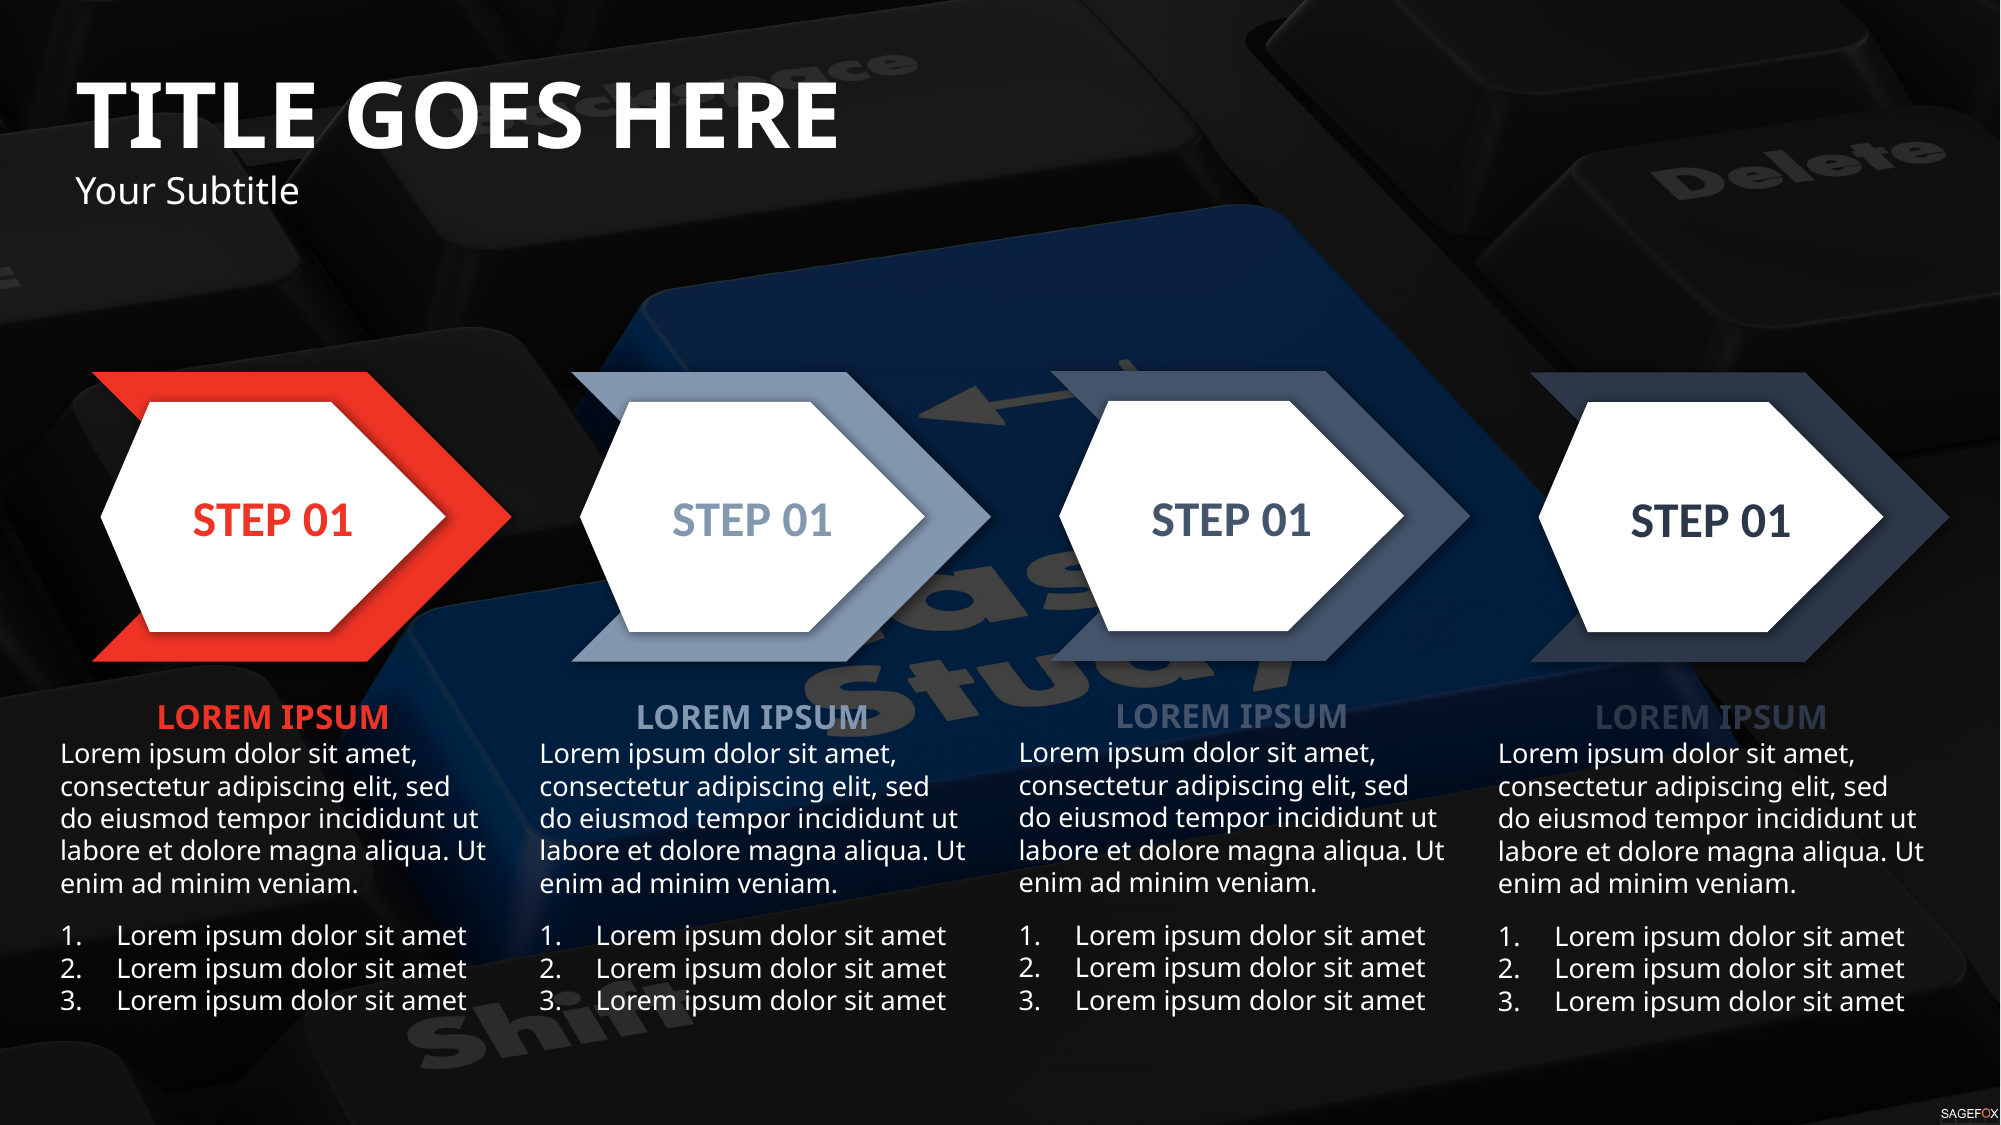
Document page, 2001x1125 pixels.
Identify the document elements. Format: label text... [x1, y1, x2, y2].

text_box STEP 01 [1058, 399, 1406, 633]
text_box [89, 371, 514, 663]
text_box LOREM IPSUM Lorem ipsum dolor sit amet, consectetur adipiscing elit, sed do eiusmod tempor incididunt ut labore et dolore magna aliqua. Ut enim ad minim veniam. Lorem ipsum dolor sit amet Lorem ipsum dolor sit amet Lorem ipsum dolor sit amet [529, 691, 976, 1022]
text_box LOREM IPSUM Lorem ipsum dolor sit amet, consectetur adipiscing elit, sed do eiusmod tempor incididunt ut labore et dolore magna aliqua. Ut enim ad minim veniam. Lorem ipsum dolor sit amet Lorem ipsum dolor sit amet Lorem ipsum dolor sit amet [1008, 690, 1456, 1021]
text_box STEP 01 [99, 400, 448, 633]
text_box STEP 01 [578, 400, 927, 633]
text_box [1047, 370, 1472, 662]
picture [0, 0, 2001, 1125]
text_box TITLE GOES HERE Your Subtitle [60, 49, 1036, 220]
text_box [1527, 371, 1952, 664]
text_box LOREM IPSUM Lorem ipsum dolor sit amet, consectetur adipiscing elit, sed do eiusmod tempor incididunt ut labore et dolore magna aliqua. Ut enim ad minim veniam. Lorem ipsum dolor sit amet Lorem ipsum dolor sit amet Lorem ipsum dolor sit amet [50, 691, 497, 1022]
text_box LOREM IPSUM Lorem ipsum dolor sit amet, consectetur adipiscing elit, sed do eiusmod tempor incididunt ut labore et dolore magna aliqua. Ut enim ad minim veniam. Lorem ipsum dolor sit amet Lorem ipsum dolor sit amet Lorem ipsum dolor sit amet [1488, 691, 1935, 1022]
text_box STEP 01 [1537, 401, 1886, 634]
text_box [568, 371, 993, 663]
